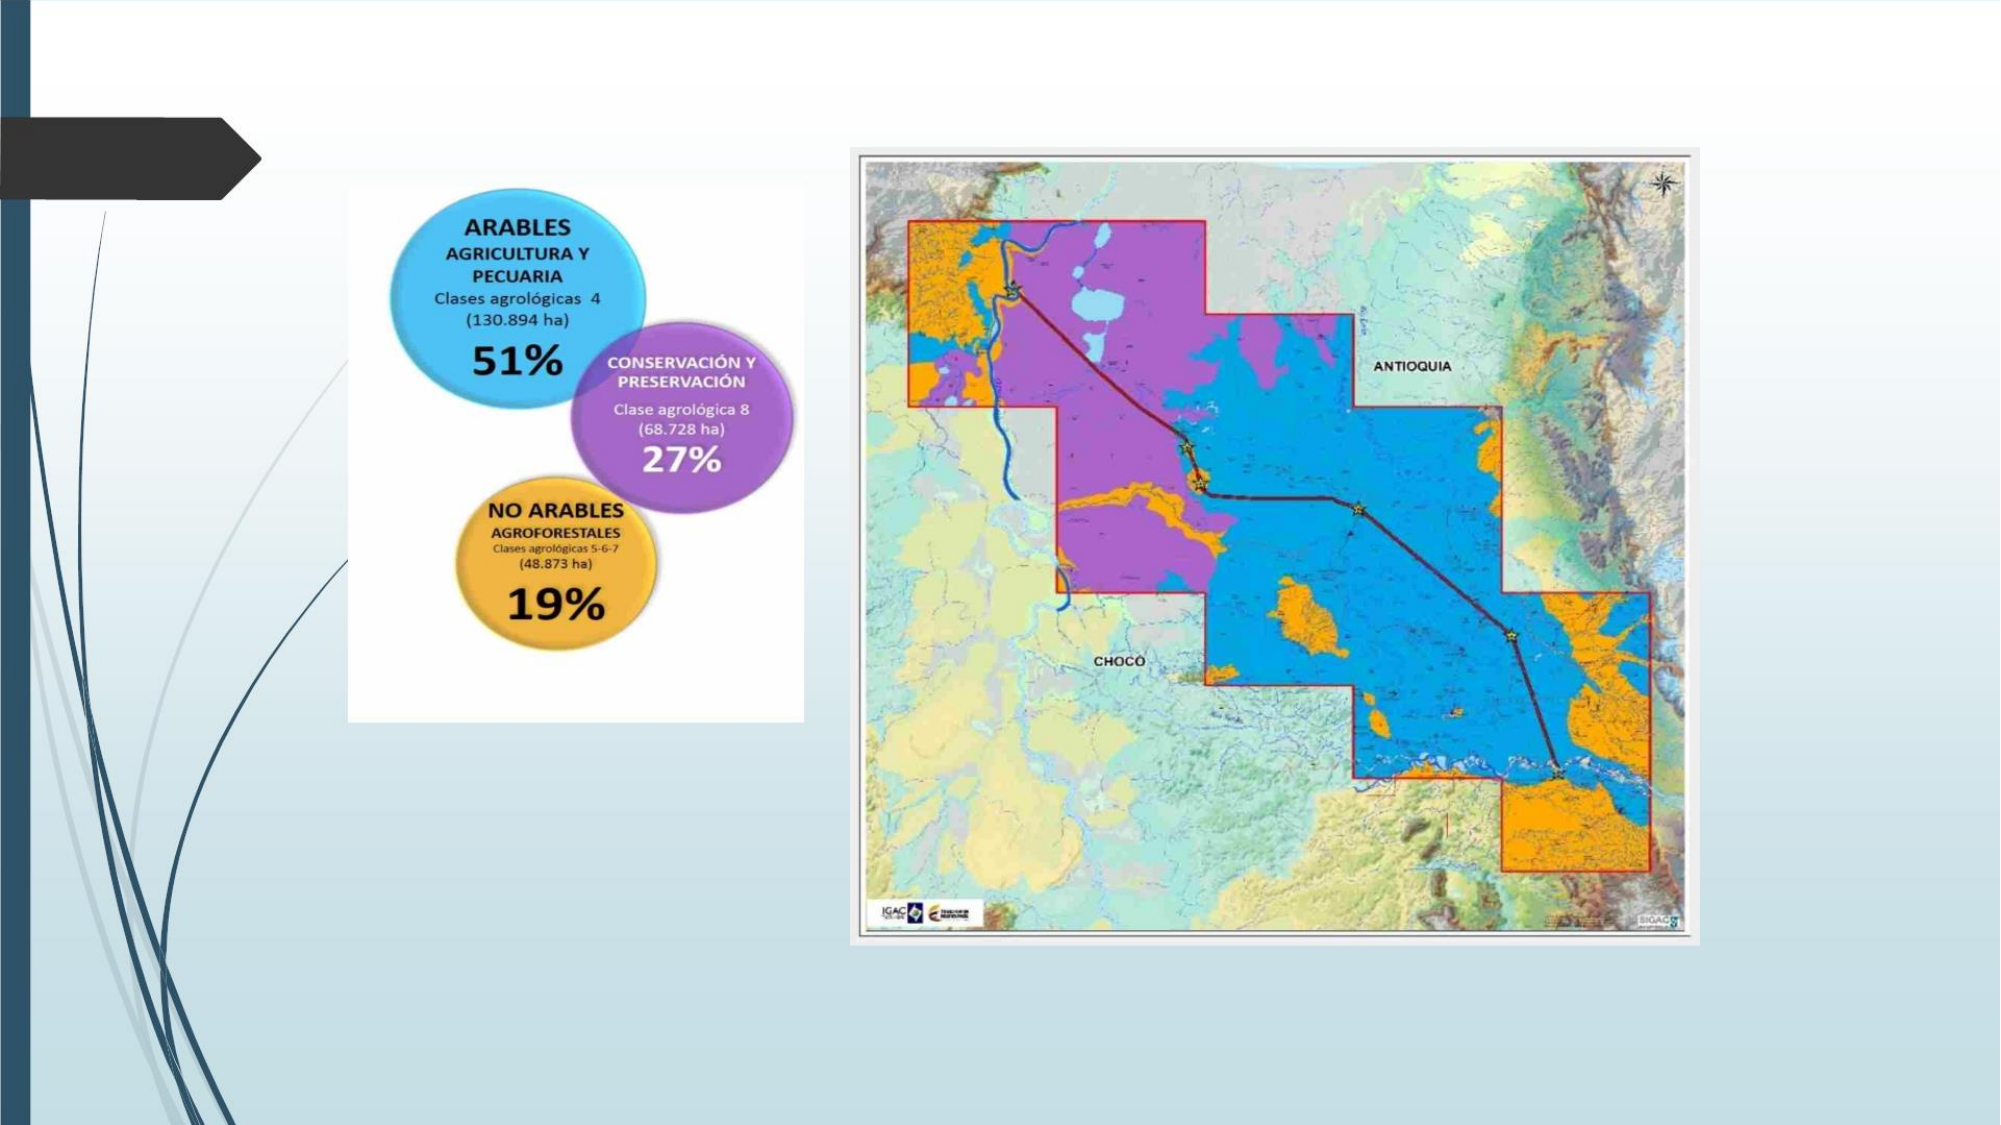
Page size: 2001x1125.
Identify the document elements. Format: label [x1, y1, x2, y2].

text_box [0, 0, 2000, 1125]
